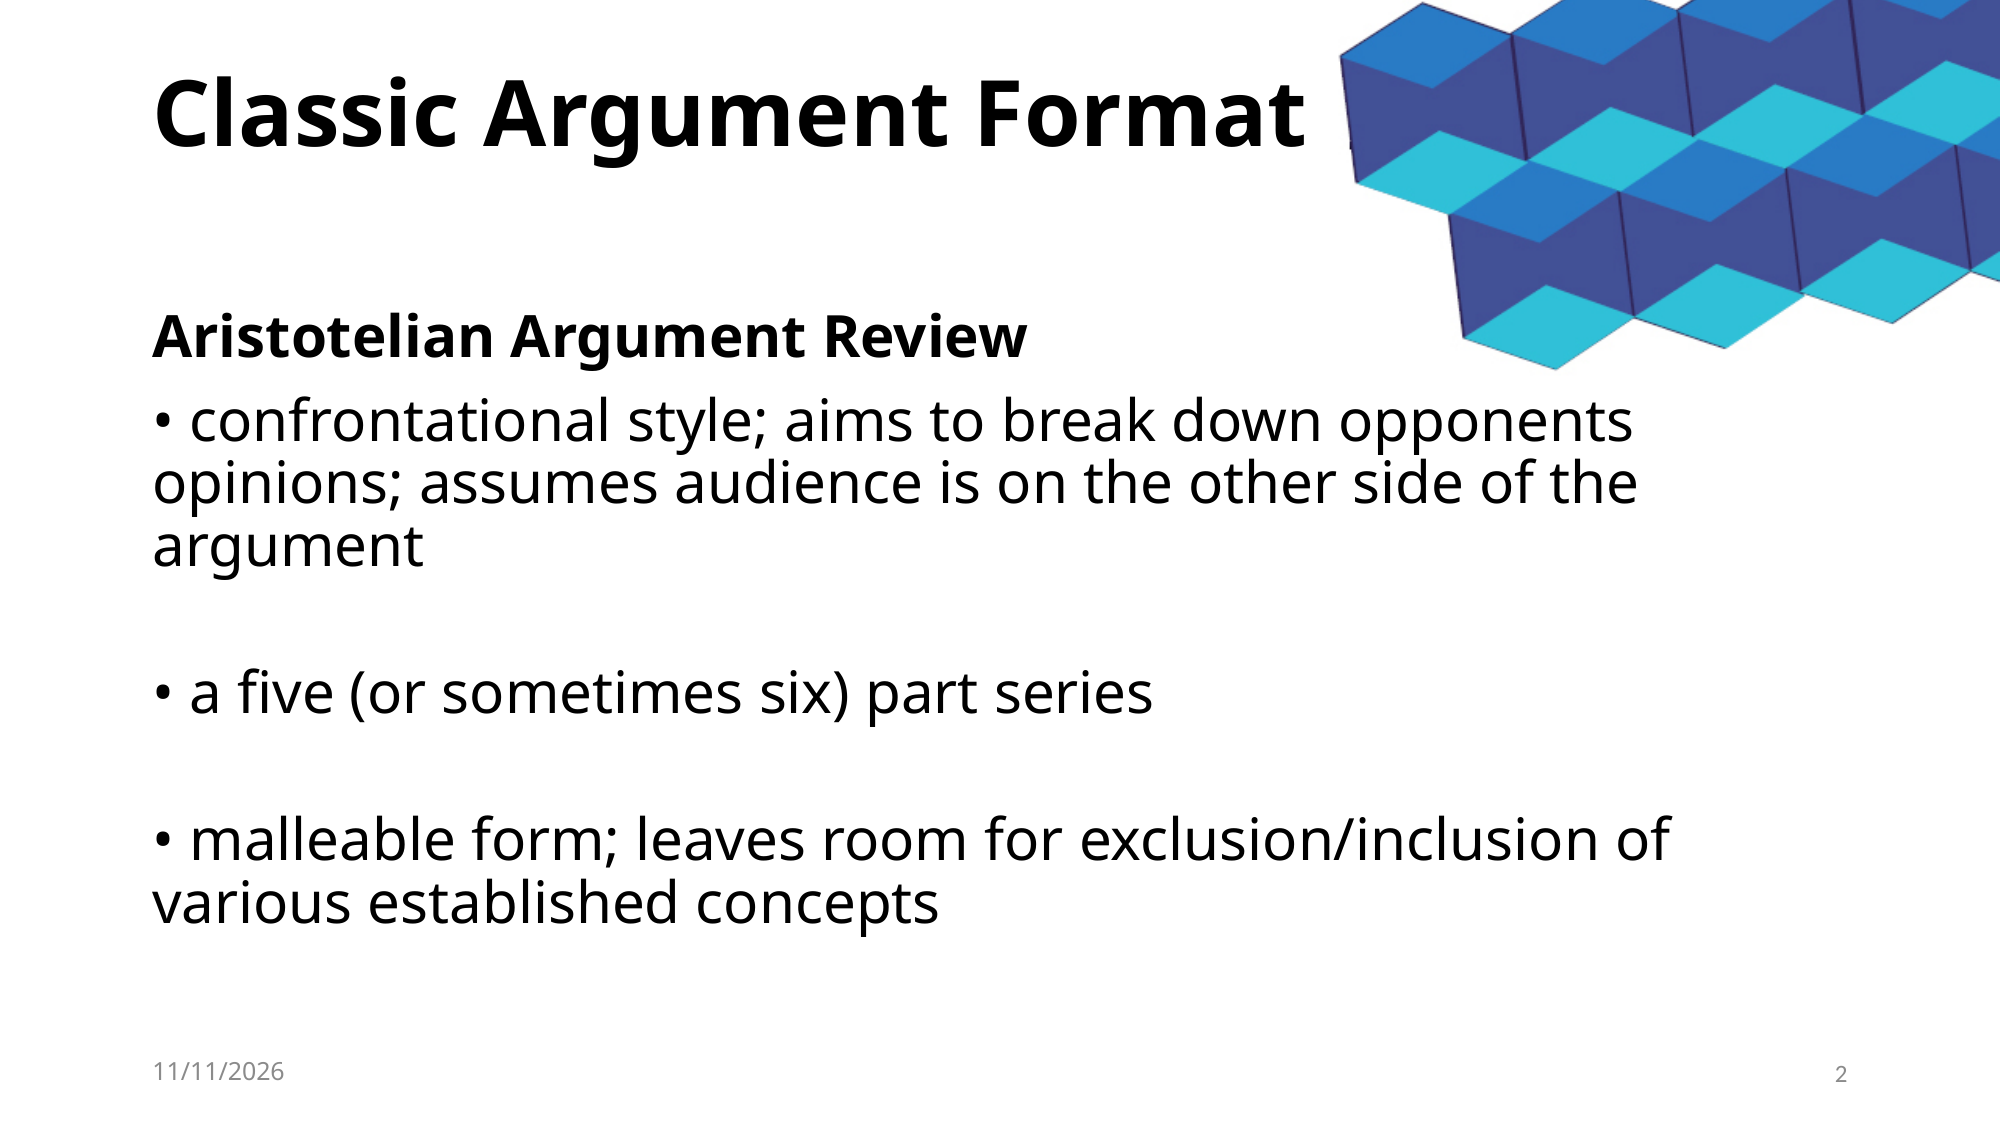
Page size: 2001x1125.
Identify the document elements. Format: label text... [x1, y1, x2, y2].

title Classic Argument Format [137, 59, 1863, 278]
slide_number 2 [1412, 1042, 1863, 1103]
list Aristotelian Argument Review • confrontational style; aims to break down opponents opinions; assumes audience is on the other side of the argument • a five (or sometimes six) part series • malleable form; leaves room for exclusion/inclusion of various established concepts [137, 299, 1863, 1014]
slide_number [137, 1042, 588, 1103]
picture [164, 0, 2000, 379]
